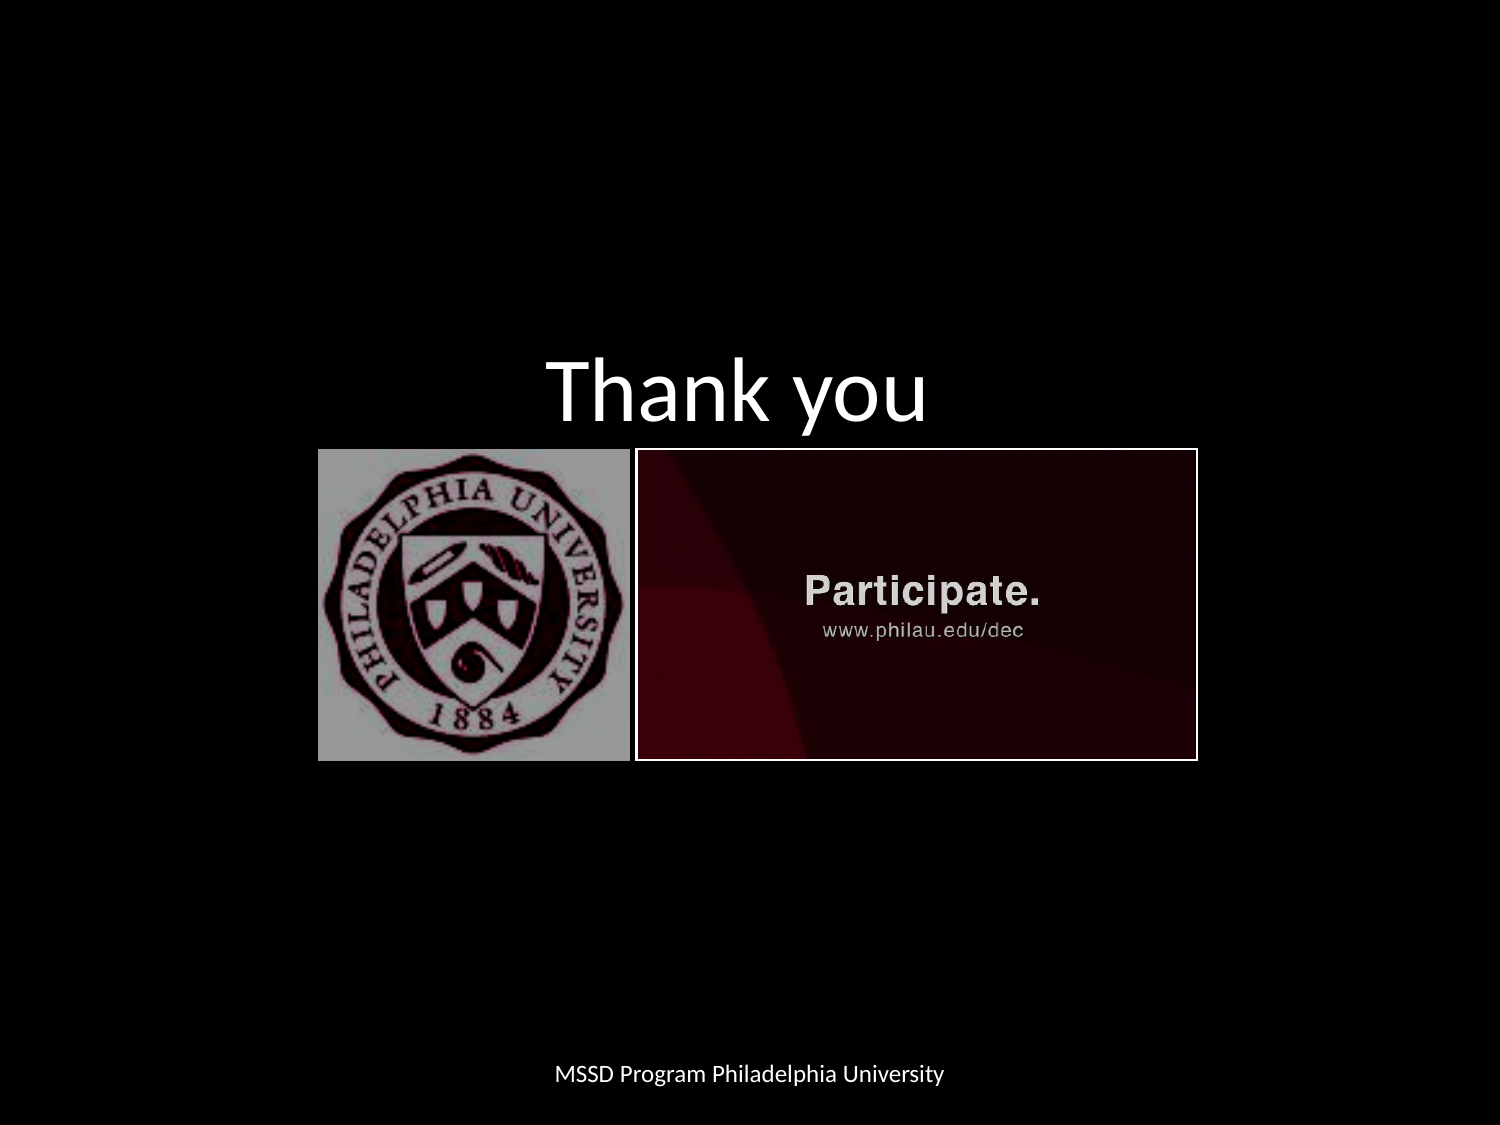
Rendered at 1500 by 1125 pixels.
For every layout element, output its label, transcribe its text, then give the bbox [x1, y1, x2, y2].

footer MSSD Program Philadelphia University [512, 1042, 988, 1103]
title Thank you [62, 290, 1413, 479]
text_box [318, 449, 1196, 762]
